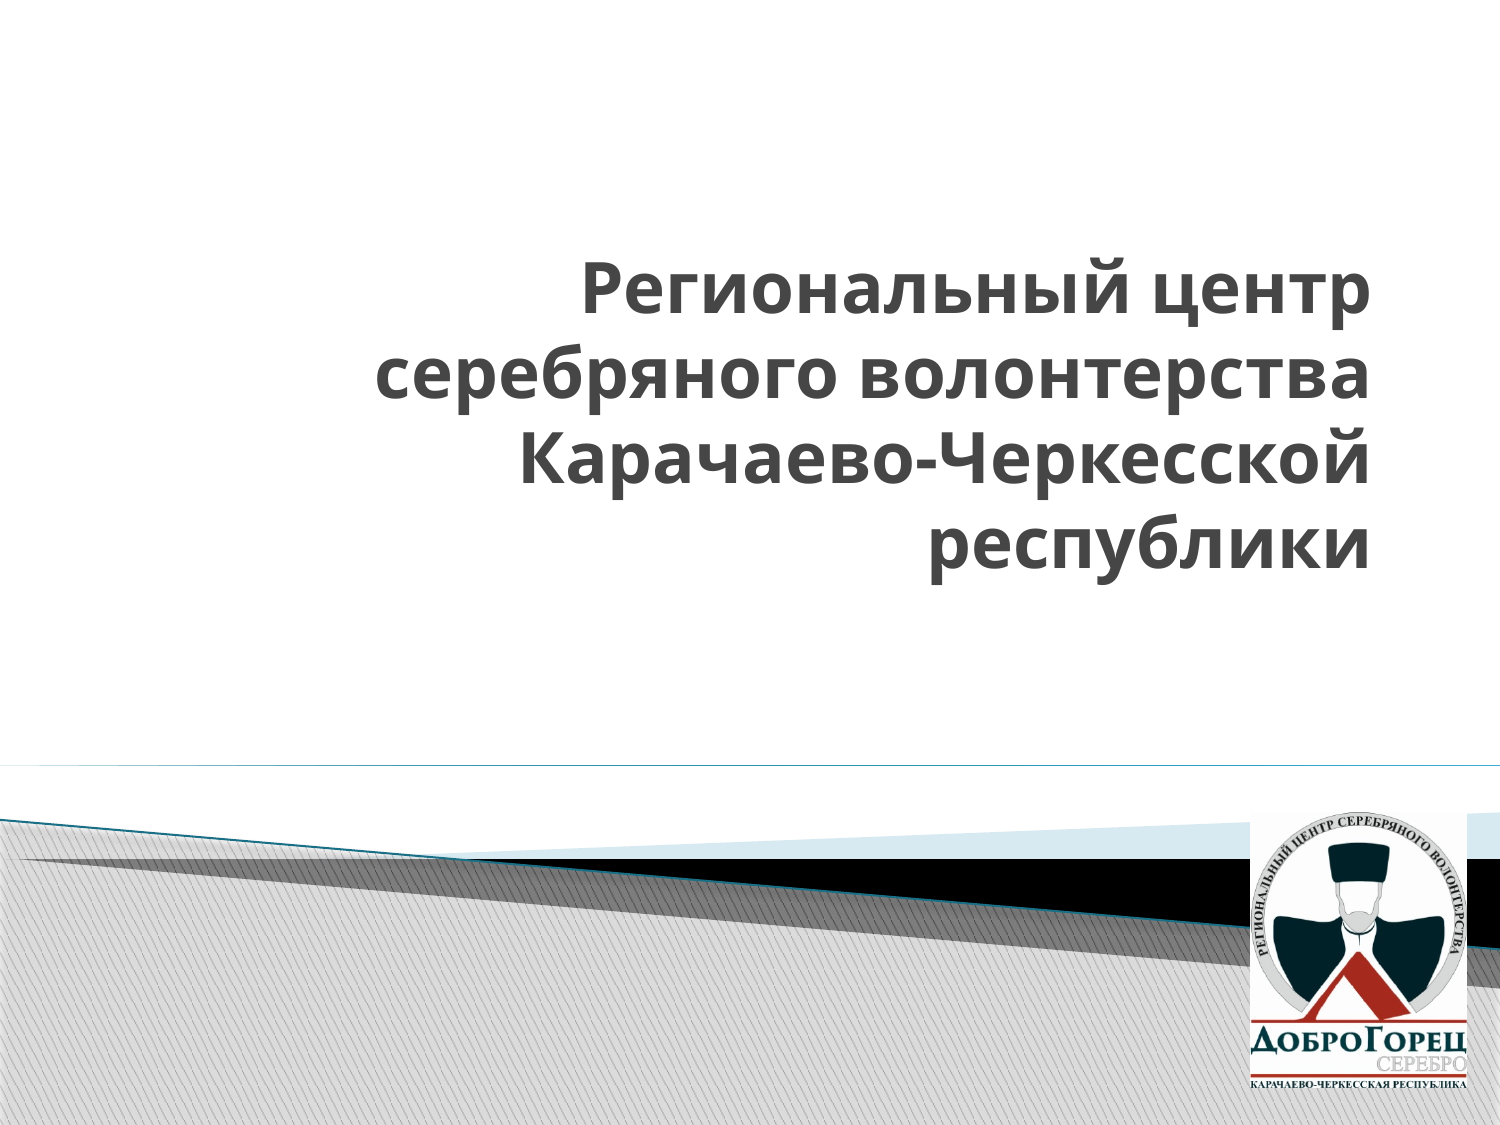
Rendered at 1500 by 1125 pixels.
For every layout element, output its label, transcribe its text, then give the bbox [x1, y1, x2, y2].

title Региональный центр серебряного волонтерства Карачаево-Черкесской республики [200, 62, 1388, 591]
picture [5, 812, 1500, 1088]
